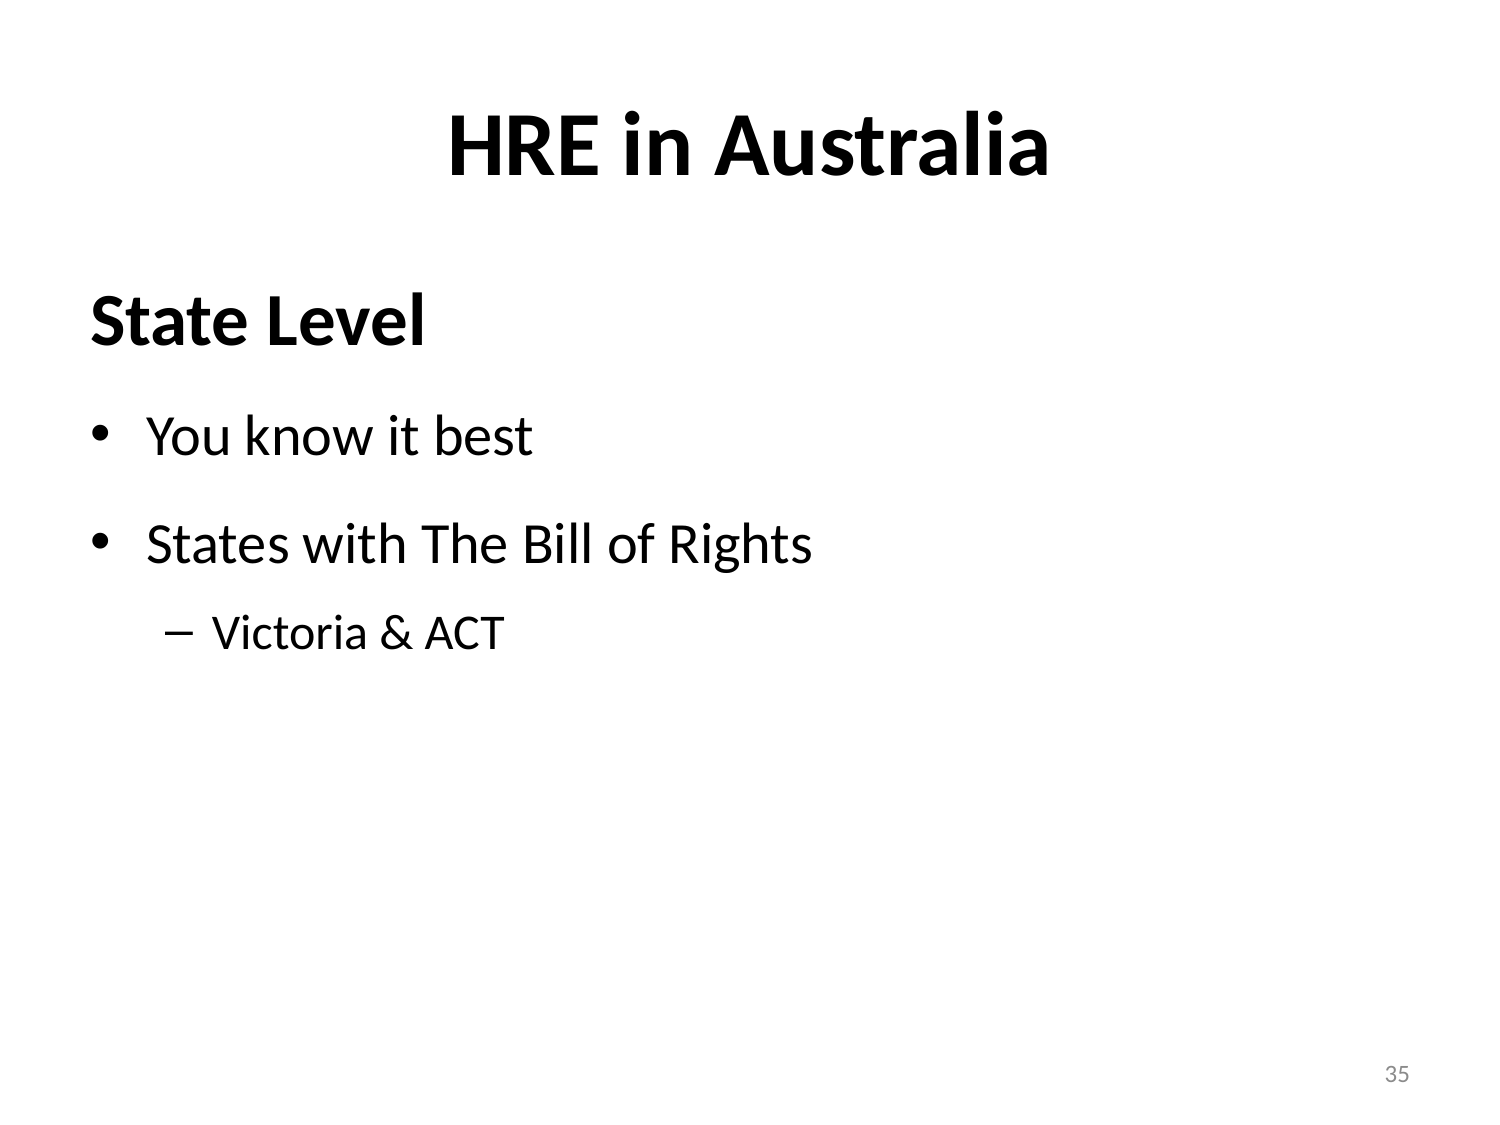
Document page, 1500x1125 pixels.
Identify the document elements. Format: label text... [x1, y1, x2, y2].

title HRE in Australia [75, 45, 1425, 233]
slide_number 35 [1074, 1042, 1425, 1103]
list State Level You know it best States with The Bill of Rights Victoria & ACT [75, 262, 1425, 1005]
